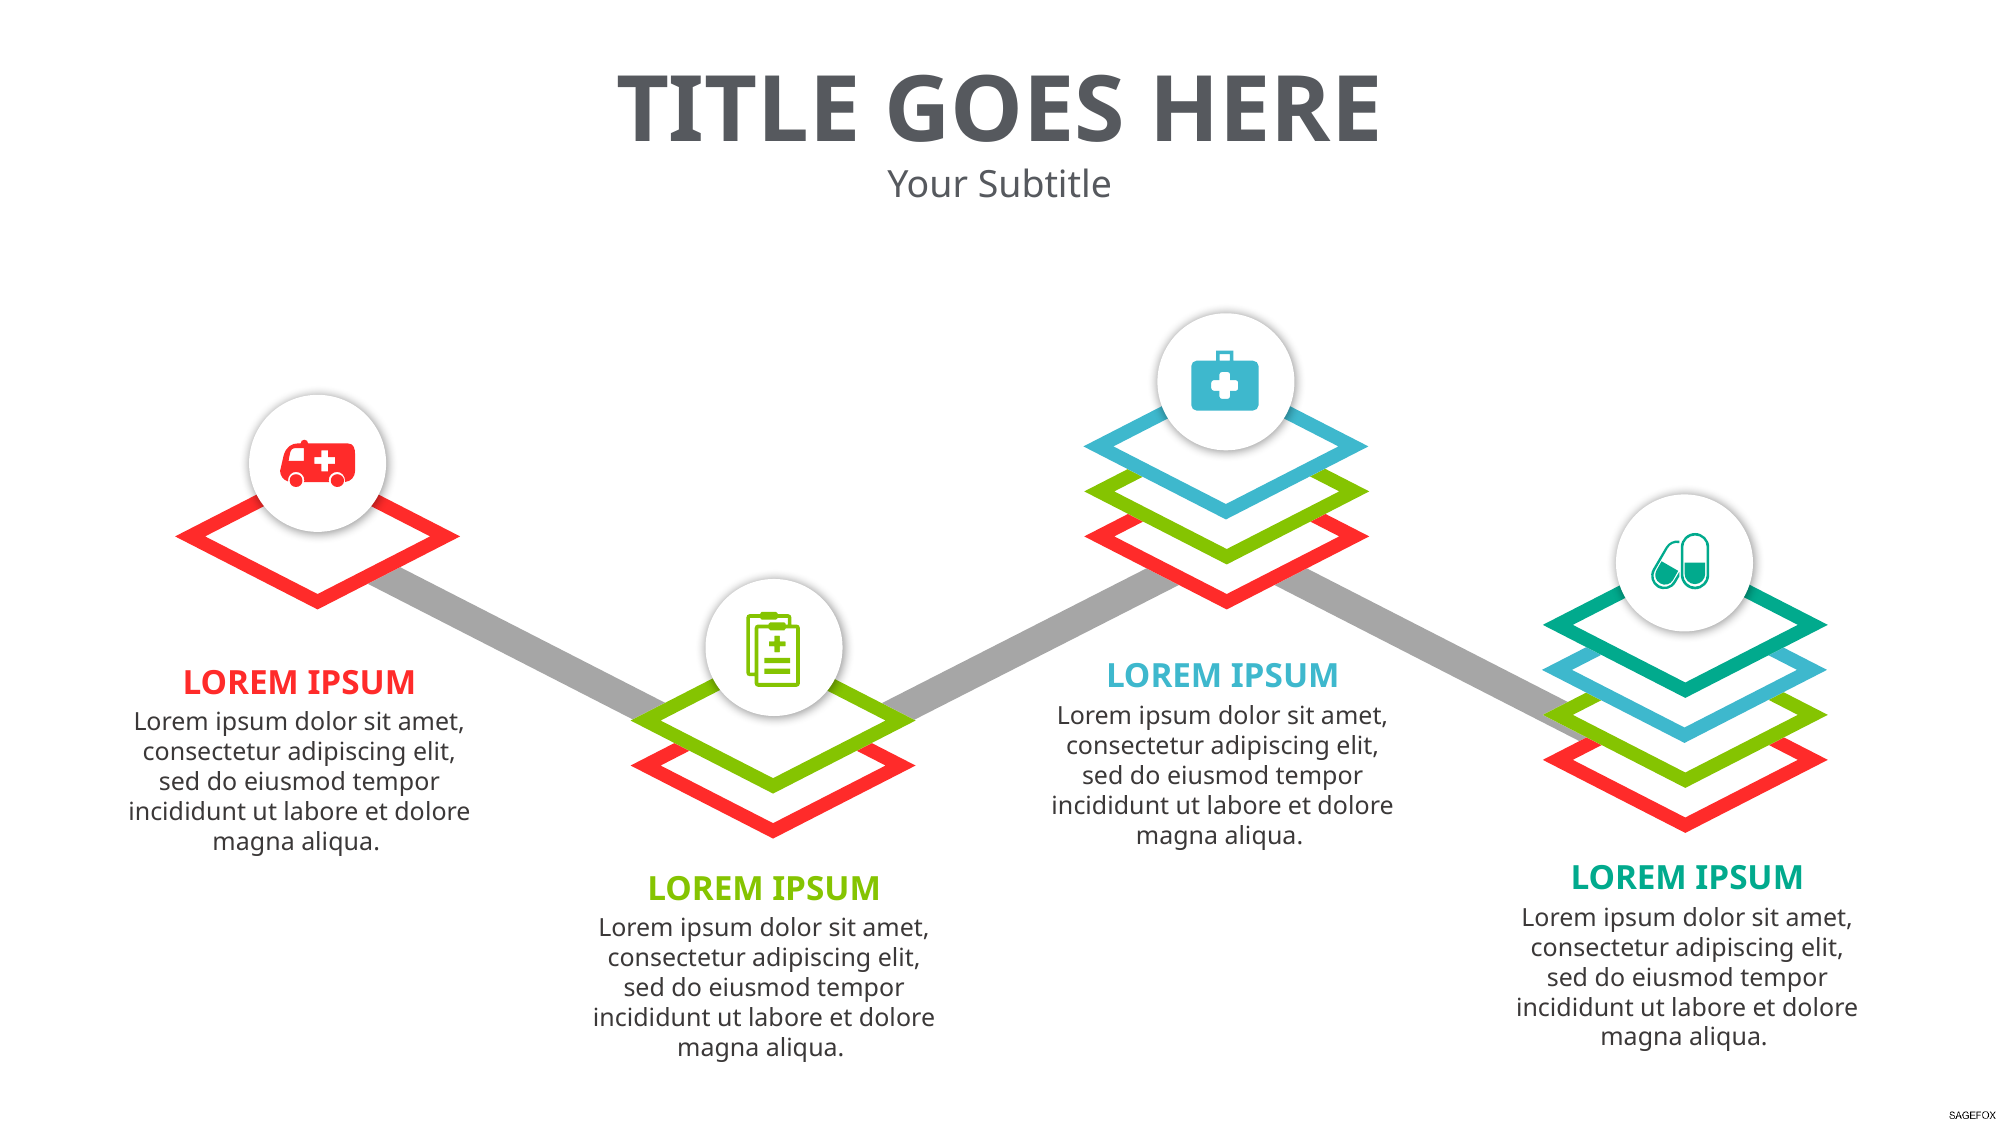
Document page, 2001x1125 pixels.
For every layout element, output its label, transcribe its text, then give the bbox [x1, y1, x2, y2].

text_box LOREM IPSUM Lorem ipsum dolor sit amet, consectetur adipiscing elit, sed do eiusmod tempor incididunt ut labore et dolore magna aliqua. [112, 653, 488, 863]
text_box LOREM IPSUM Lorem ipsum dolor sit amet, consectetur adipiscing elit, sed do eiusmod tempor incididunt ut labore et dolore magna aliqua. [576, 859, 952, 1069]
text_box LOREM IPSUM Lorem ipsum dolor sit amet, consectetur adipiscing elit, sed do eiusmod tempor incididunt ut labore et dolore magna aliqua. [1035, 647, 1411, 857]
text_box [746, 611, 800, 687]
text_box TITLE GOES HERE Your Subtitle [548, 42, 1452, 212]
text_box [1191, 350, 1259, 373]
text_box [705, 578, 843, 647]
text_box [280, 439, 356, 487]
text_box [1617, 494, 1752, 551]
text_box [630, 794, 916, 839]
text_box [1542, 551, 1828, 698]
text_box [630, 647, 916, 794]
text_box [1542, 788, 1828, 833]
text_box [1084, 418, 1370, 565]
text_box [416, 597, 630, 720]
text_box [175, 463, 461, 610]
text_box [1541, 596, 1827, 743]
picture [1924, 1102, 2000, 1123]
text_box LOREM IPSUM Lorem ipsum dolor sit amet, consectetur adipiscing elit, sed do eiusmod tempor incididunt ut labore et dolore magna aliqua. [1500, 848, 1875, 1059]
text_box [1321, 599, 1541, 723]
text_box [1157, 313, 1294, 373]
text_box [249, 394, 387, 463]
text_box [916, 599, 1133, 721]
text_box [1542, 698, 1828, 788]
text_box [1084, 565, 1370, 610]
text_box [1083, 373, 1369, 520]
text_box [1649, 532, 1710, 591]
